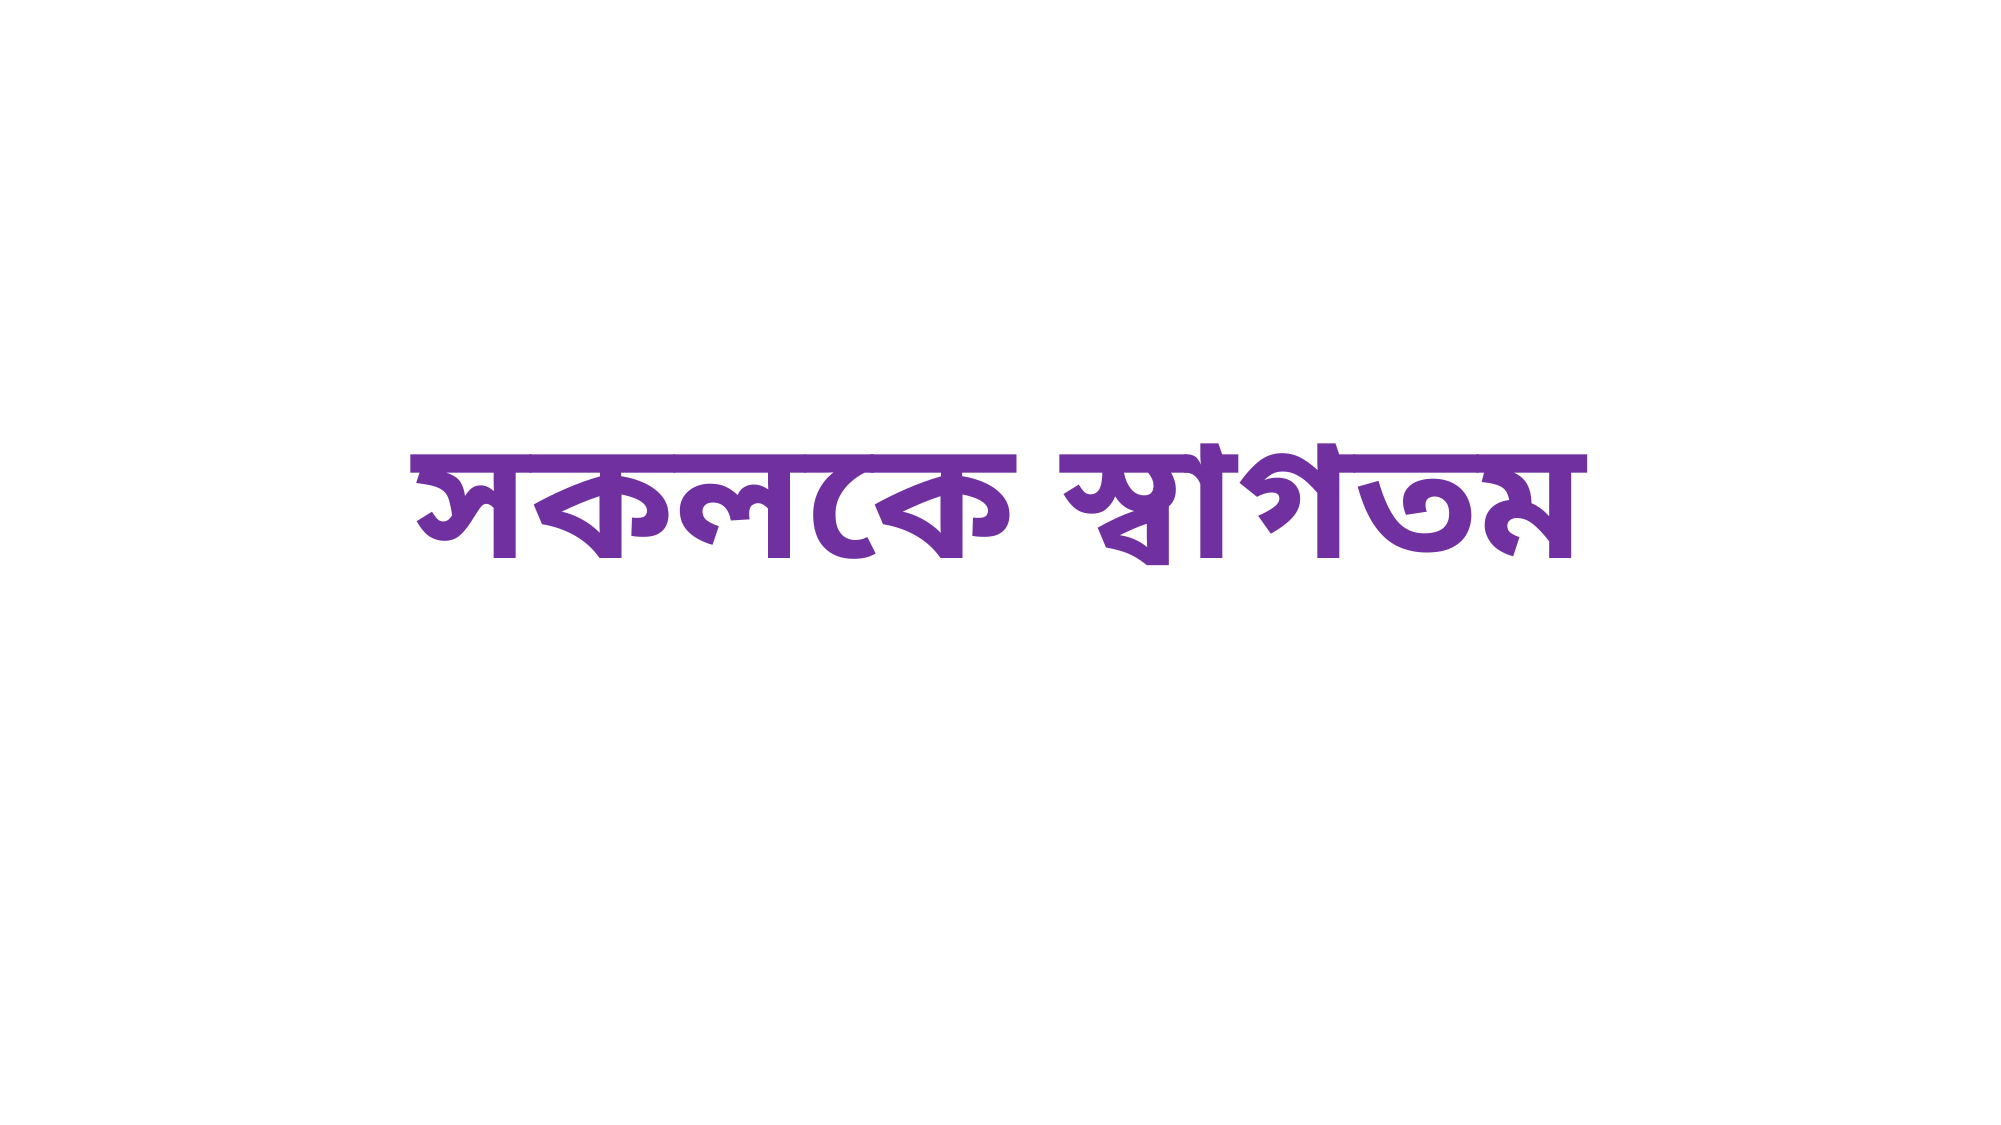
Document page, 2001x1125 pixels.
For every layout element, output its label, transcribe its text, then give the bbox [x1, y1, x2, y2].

title সকলকে স্বাগতম [137, 396, 1863, 614]
